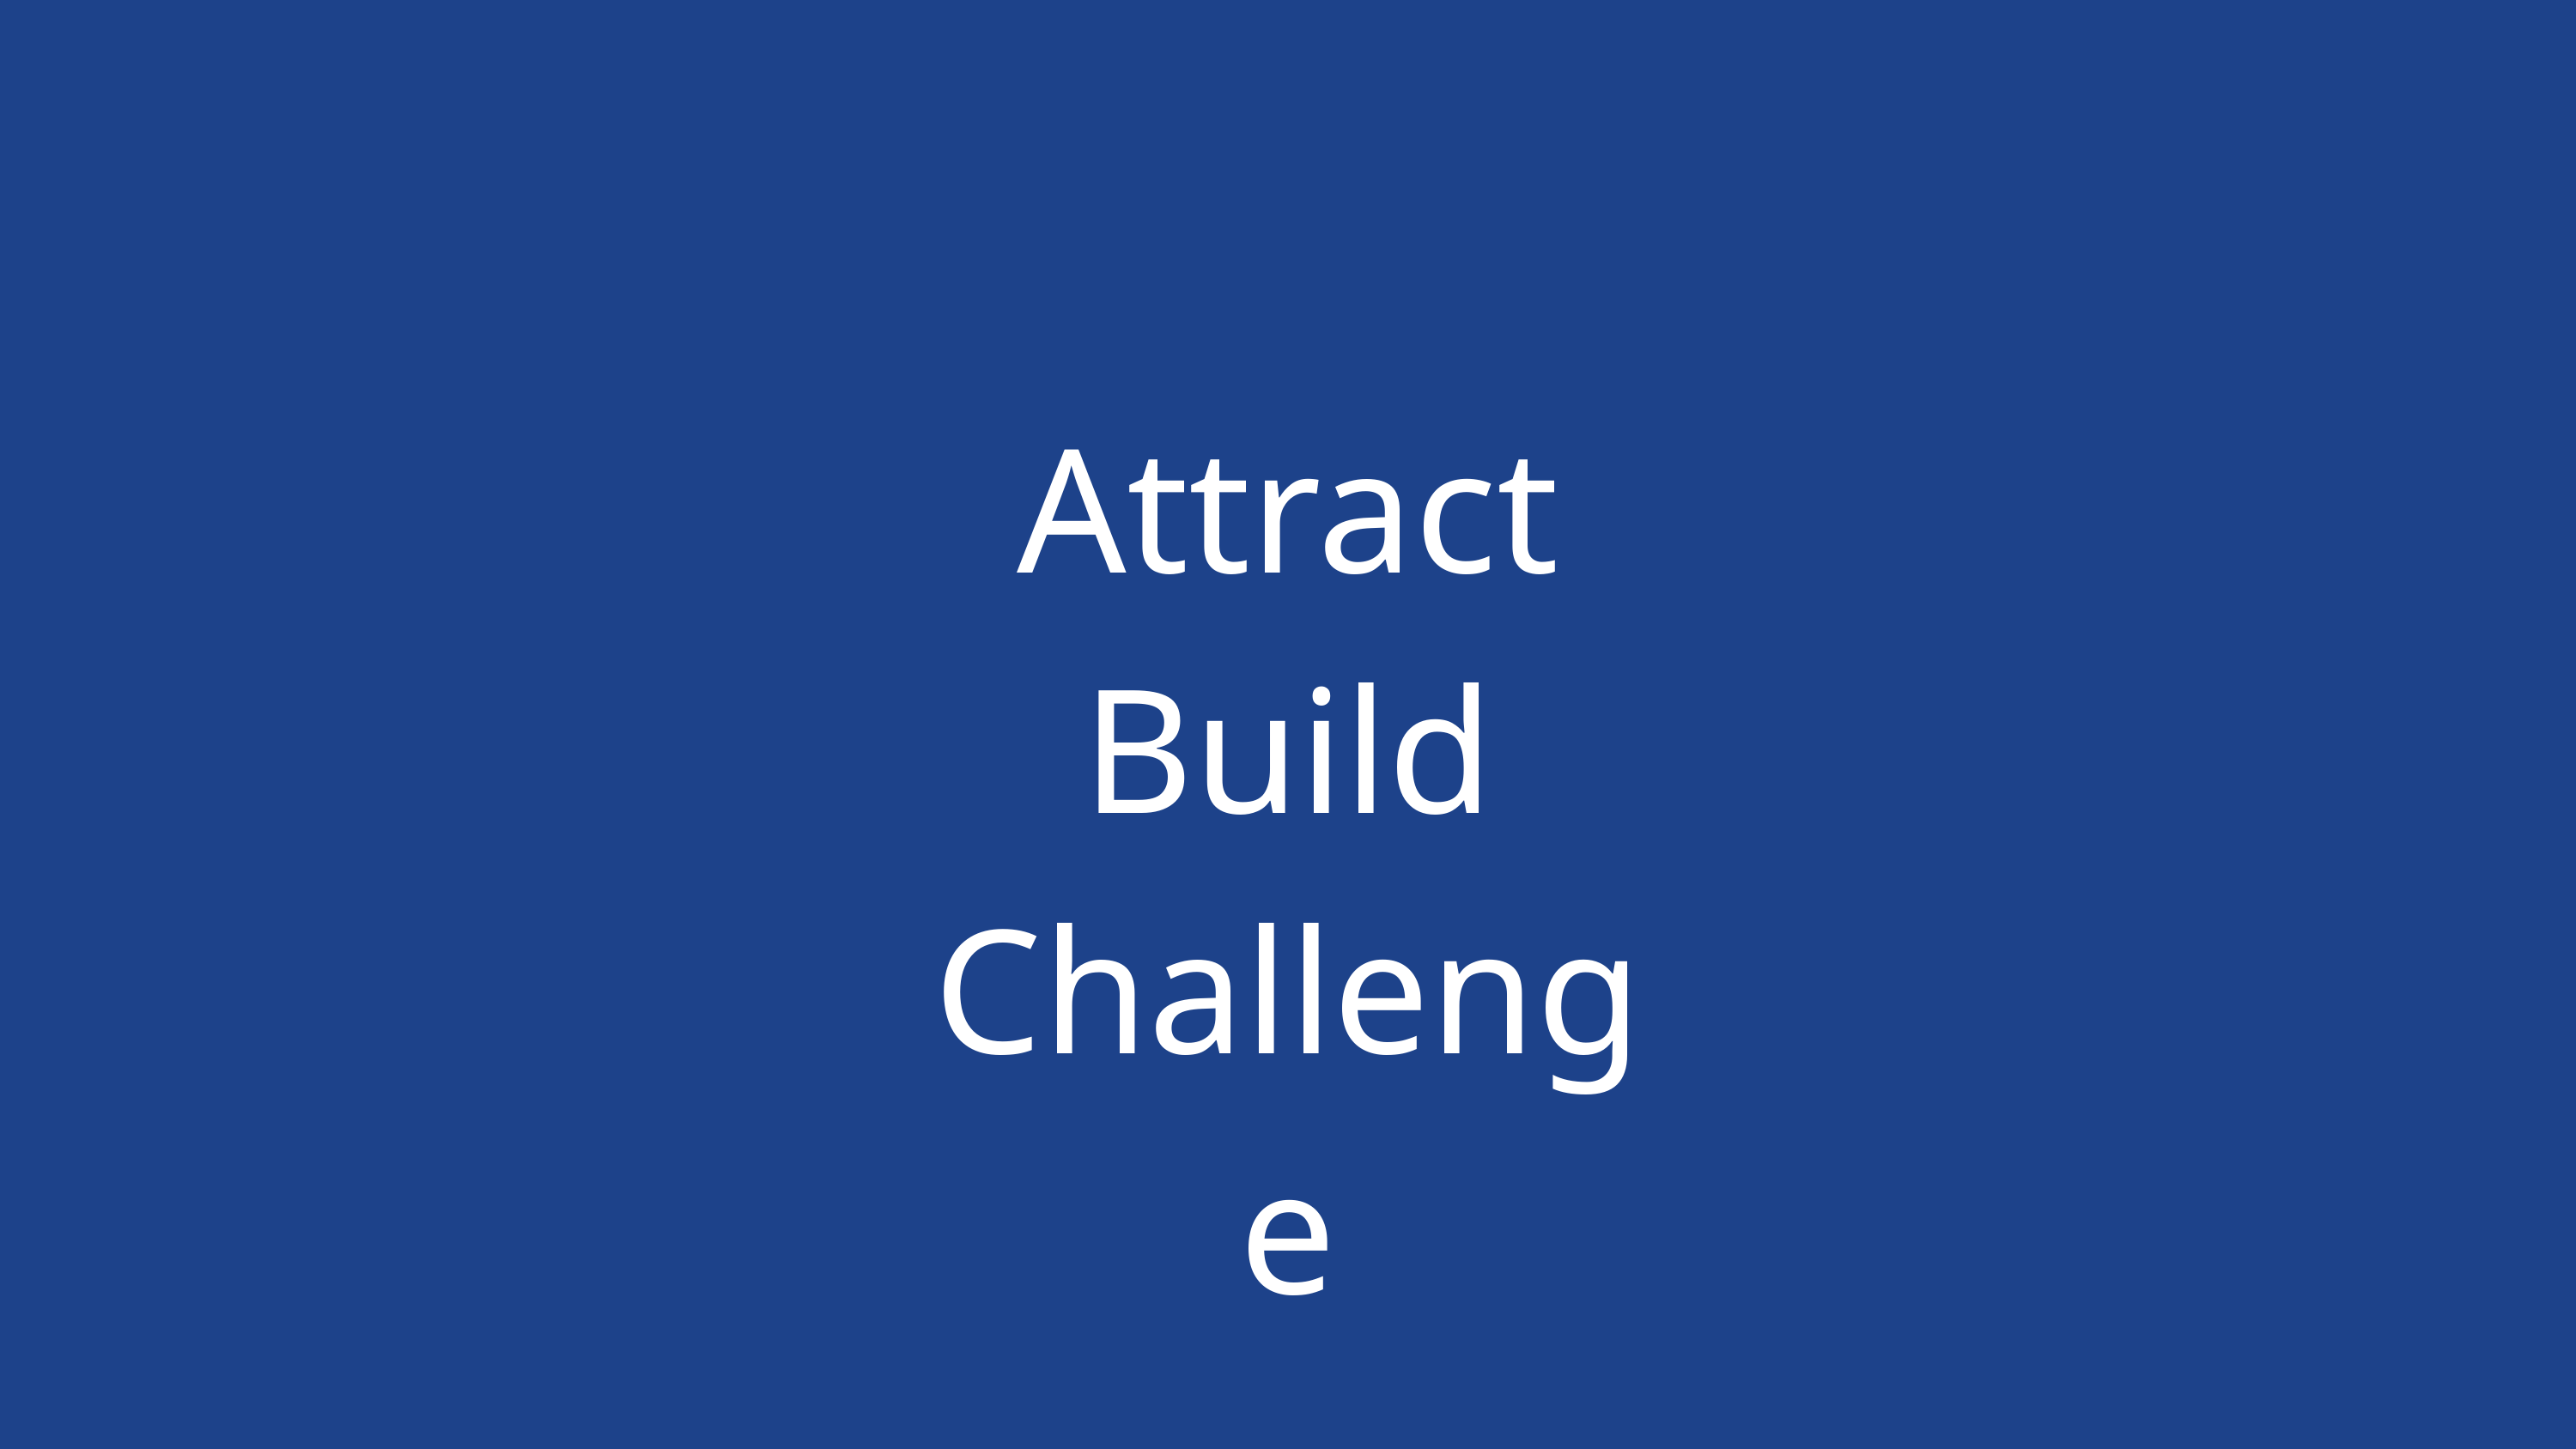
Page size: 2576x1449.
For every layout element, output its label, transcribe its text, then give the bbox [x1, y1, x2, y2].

text_box Attract Build Challenge [894, 367, 1682, 1329]
